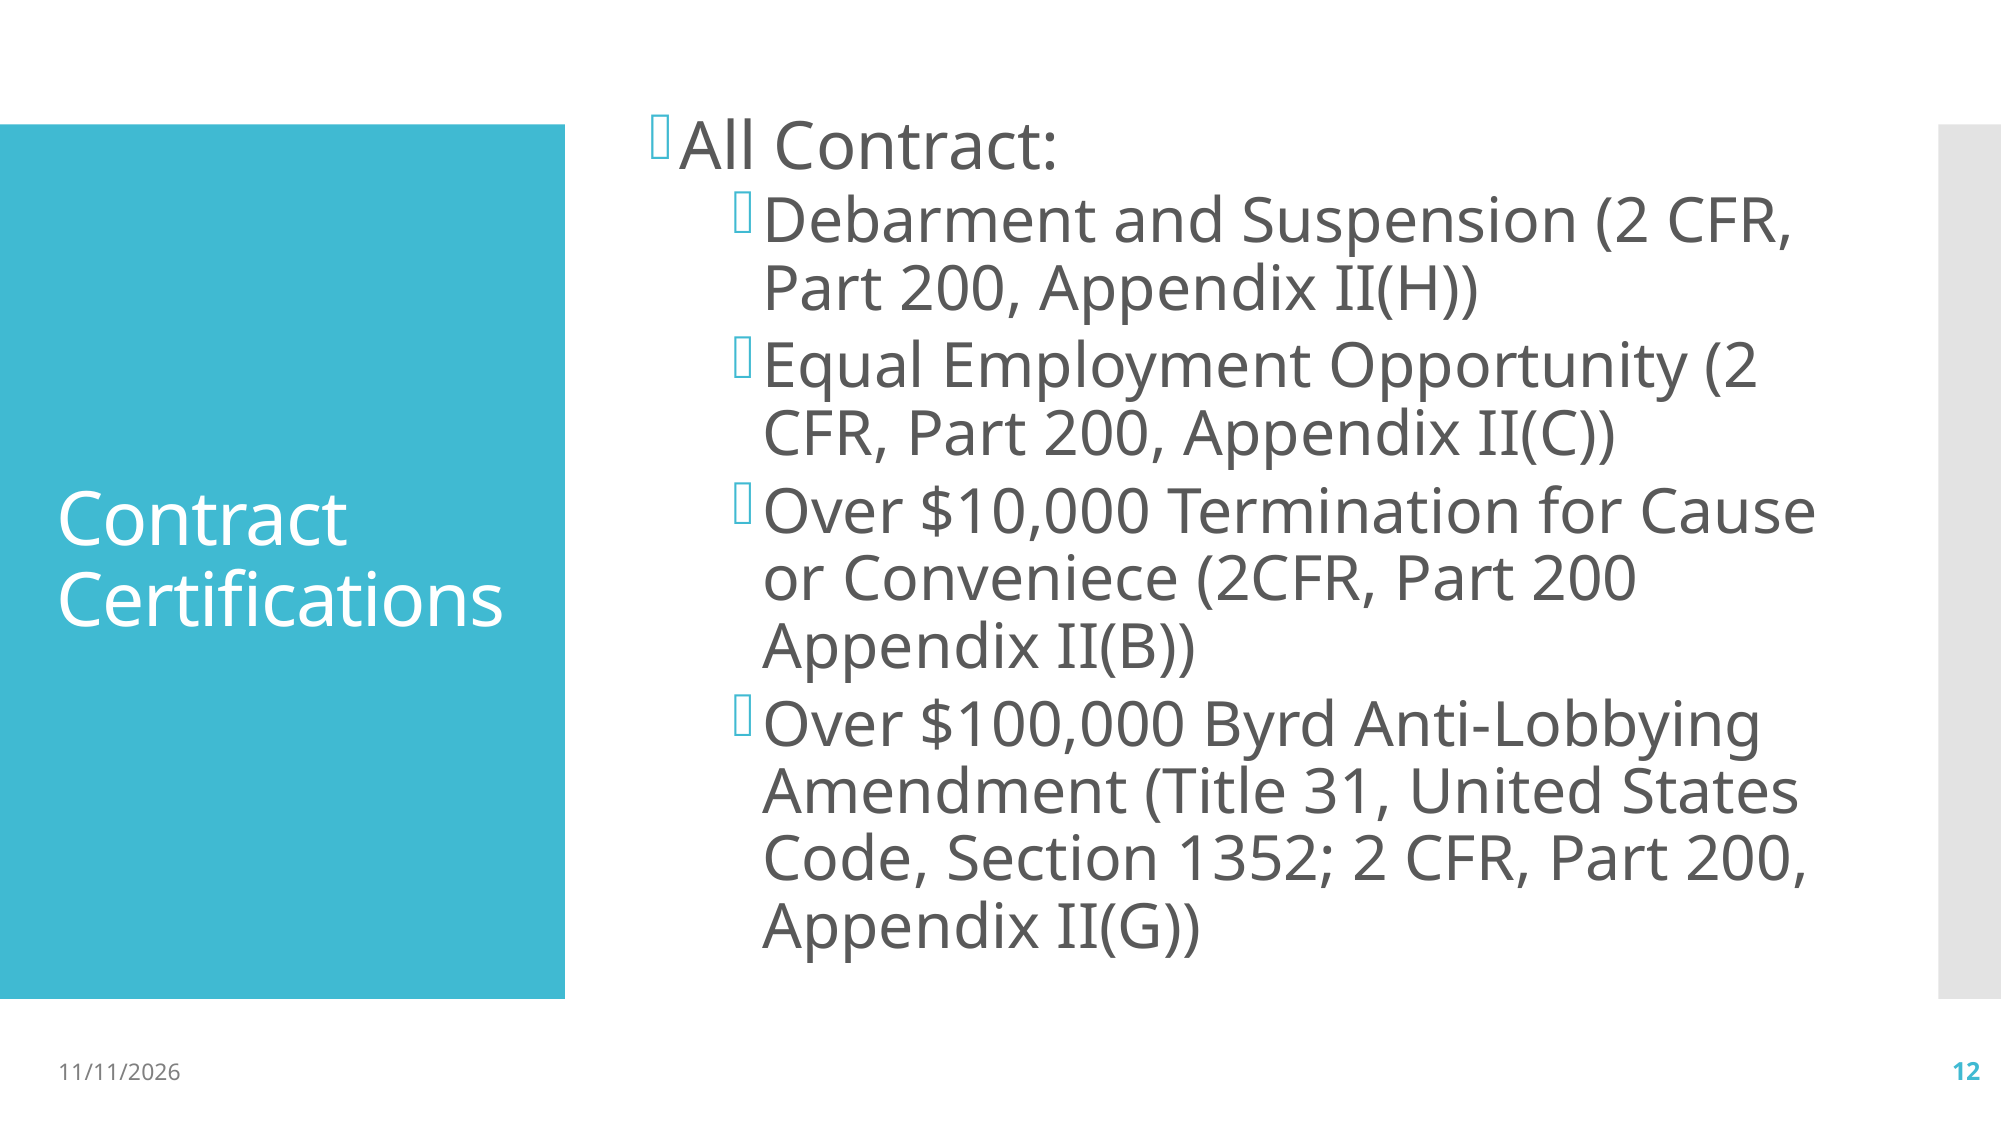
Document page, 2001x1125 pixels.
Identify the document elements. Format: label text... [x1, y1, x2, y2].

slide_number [43, 1042, 493, 1103]
title Contract Certifications [41, 184, 525, 940]
slide_number 12 [1744, 1042, 1996, 1103]
list All Contract: Debarment and Suspension (2 CFR, Part 200, Appendix II(H)) Equal Employment Opportunity (2 CFR, Part 200, Appendix II(C)) Over $10,000 Termination for Cause or Conveniece (2CFR, Part 200 Appendix II(B)) Over $100,000 Byrd Anti-Lobbying Amendment (Title 31, United States Code, Section 1352; 2 CFR, Part 200, Appendix II(G)) [634, 91, 1835, 982]
